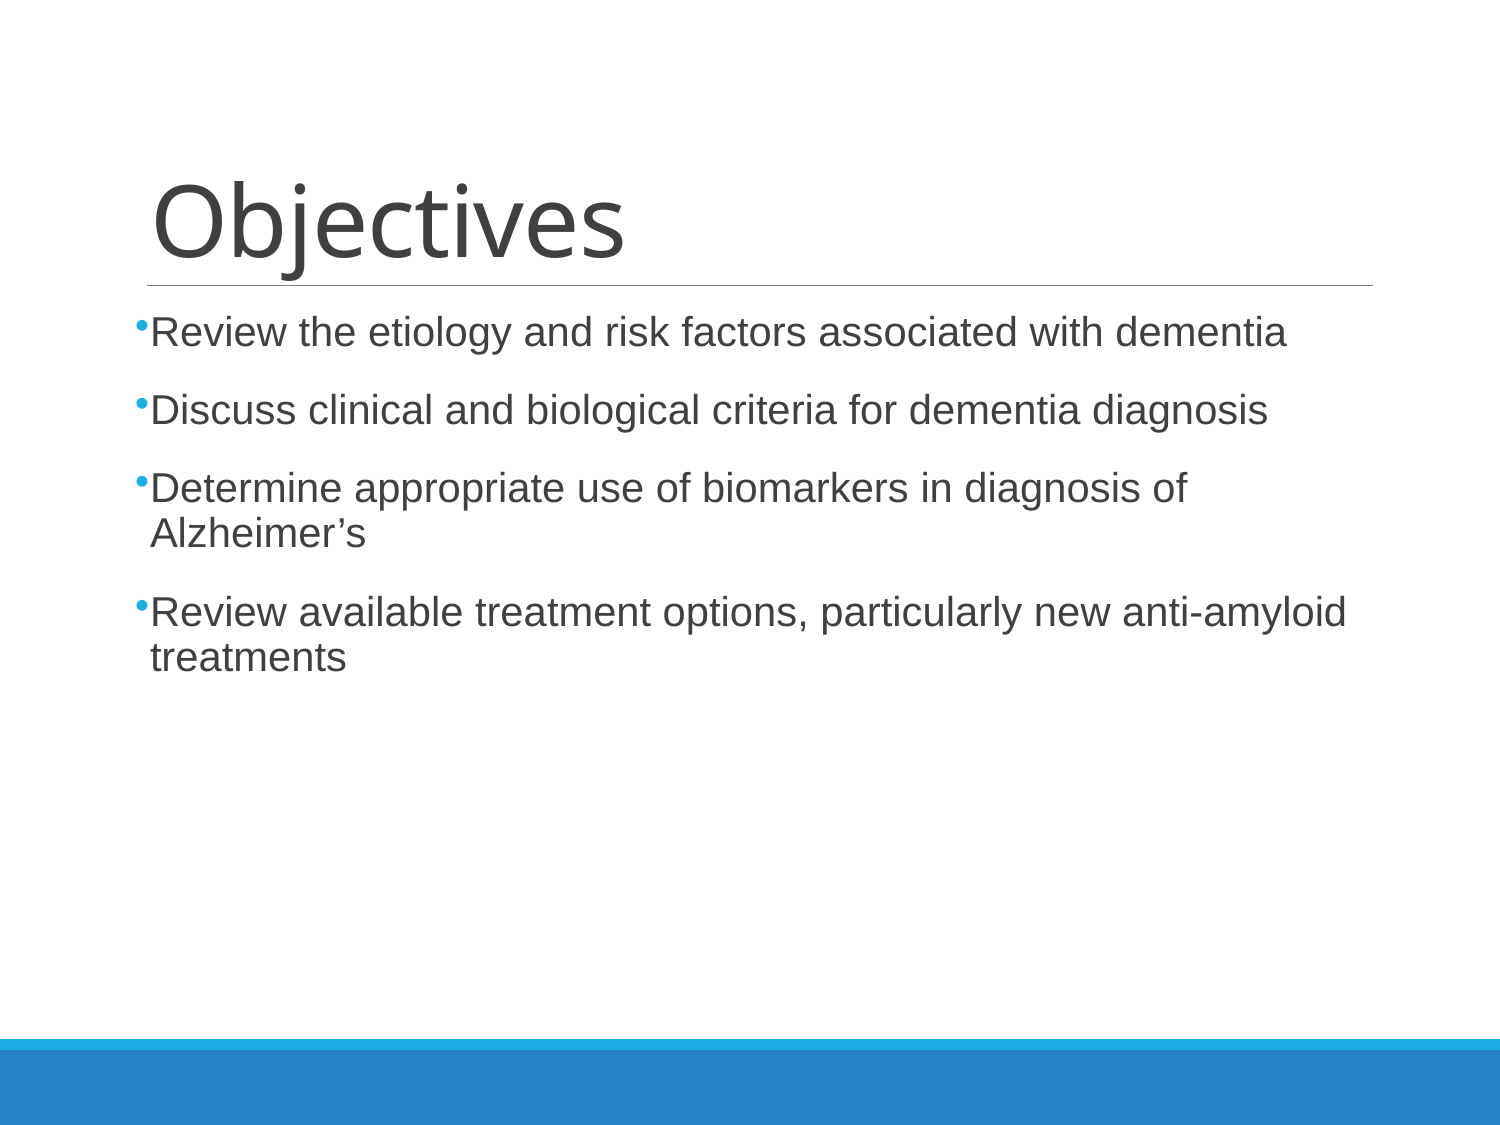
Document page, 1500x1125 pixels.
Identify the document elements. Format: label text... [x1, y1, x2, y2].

list Review the etiology and risk factors associated with dementia Discuss clinical and biological criteria for dementia diagnosis Determine appropriate use of biomarkers in diagnosis of Alzheimer’s Review available treatment options, particularly new anti-amyloid treatments [135, 302, 1373, 963]
title Objectives [135, 47, 1373, 285]
